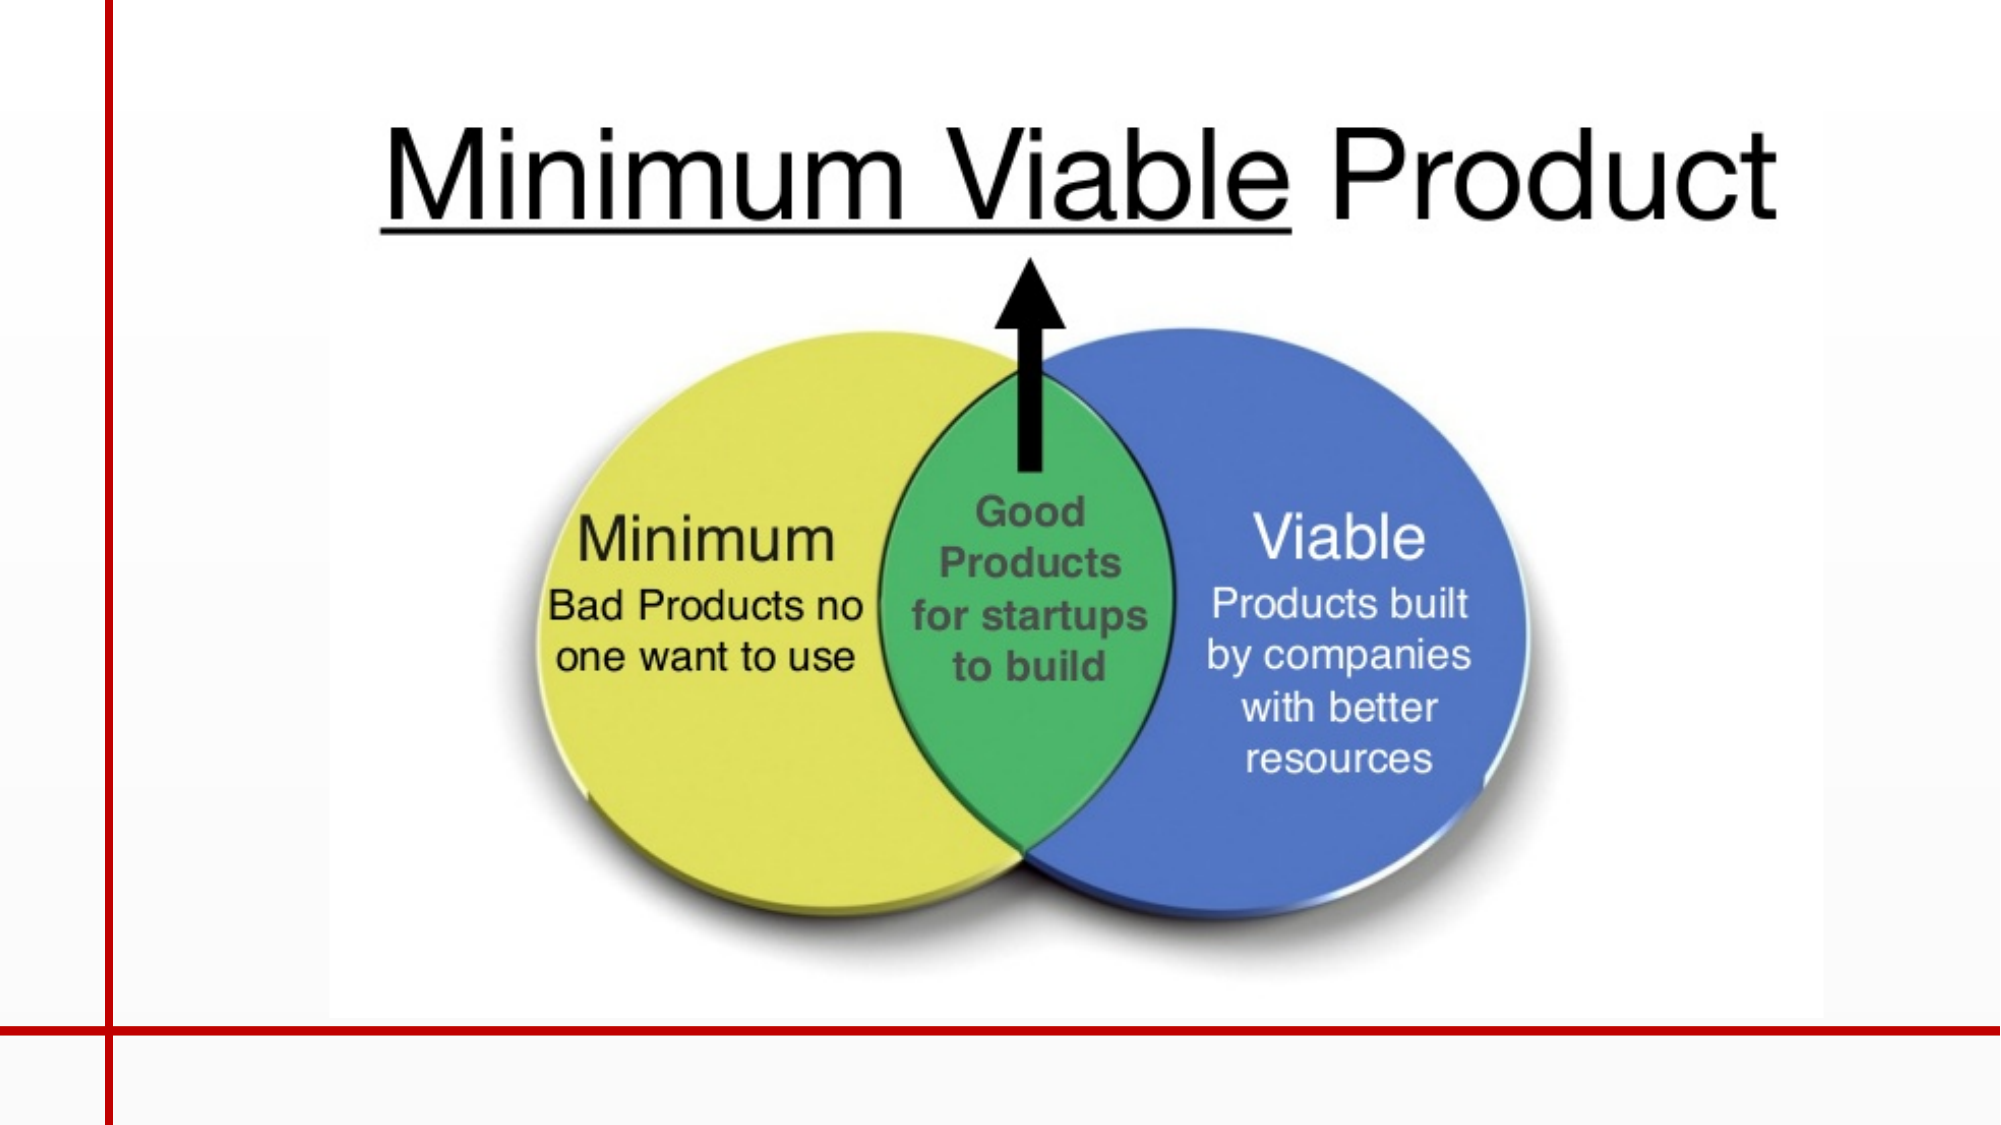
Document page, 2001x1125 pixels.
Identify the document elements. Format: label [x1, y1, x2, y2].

picture [329, 43, 1825, 1018]
